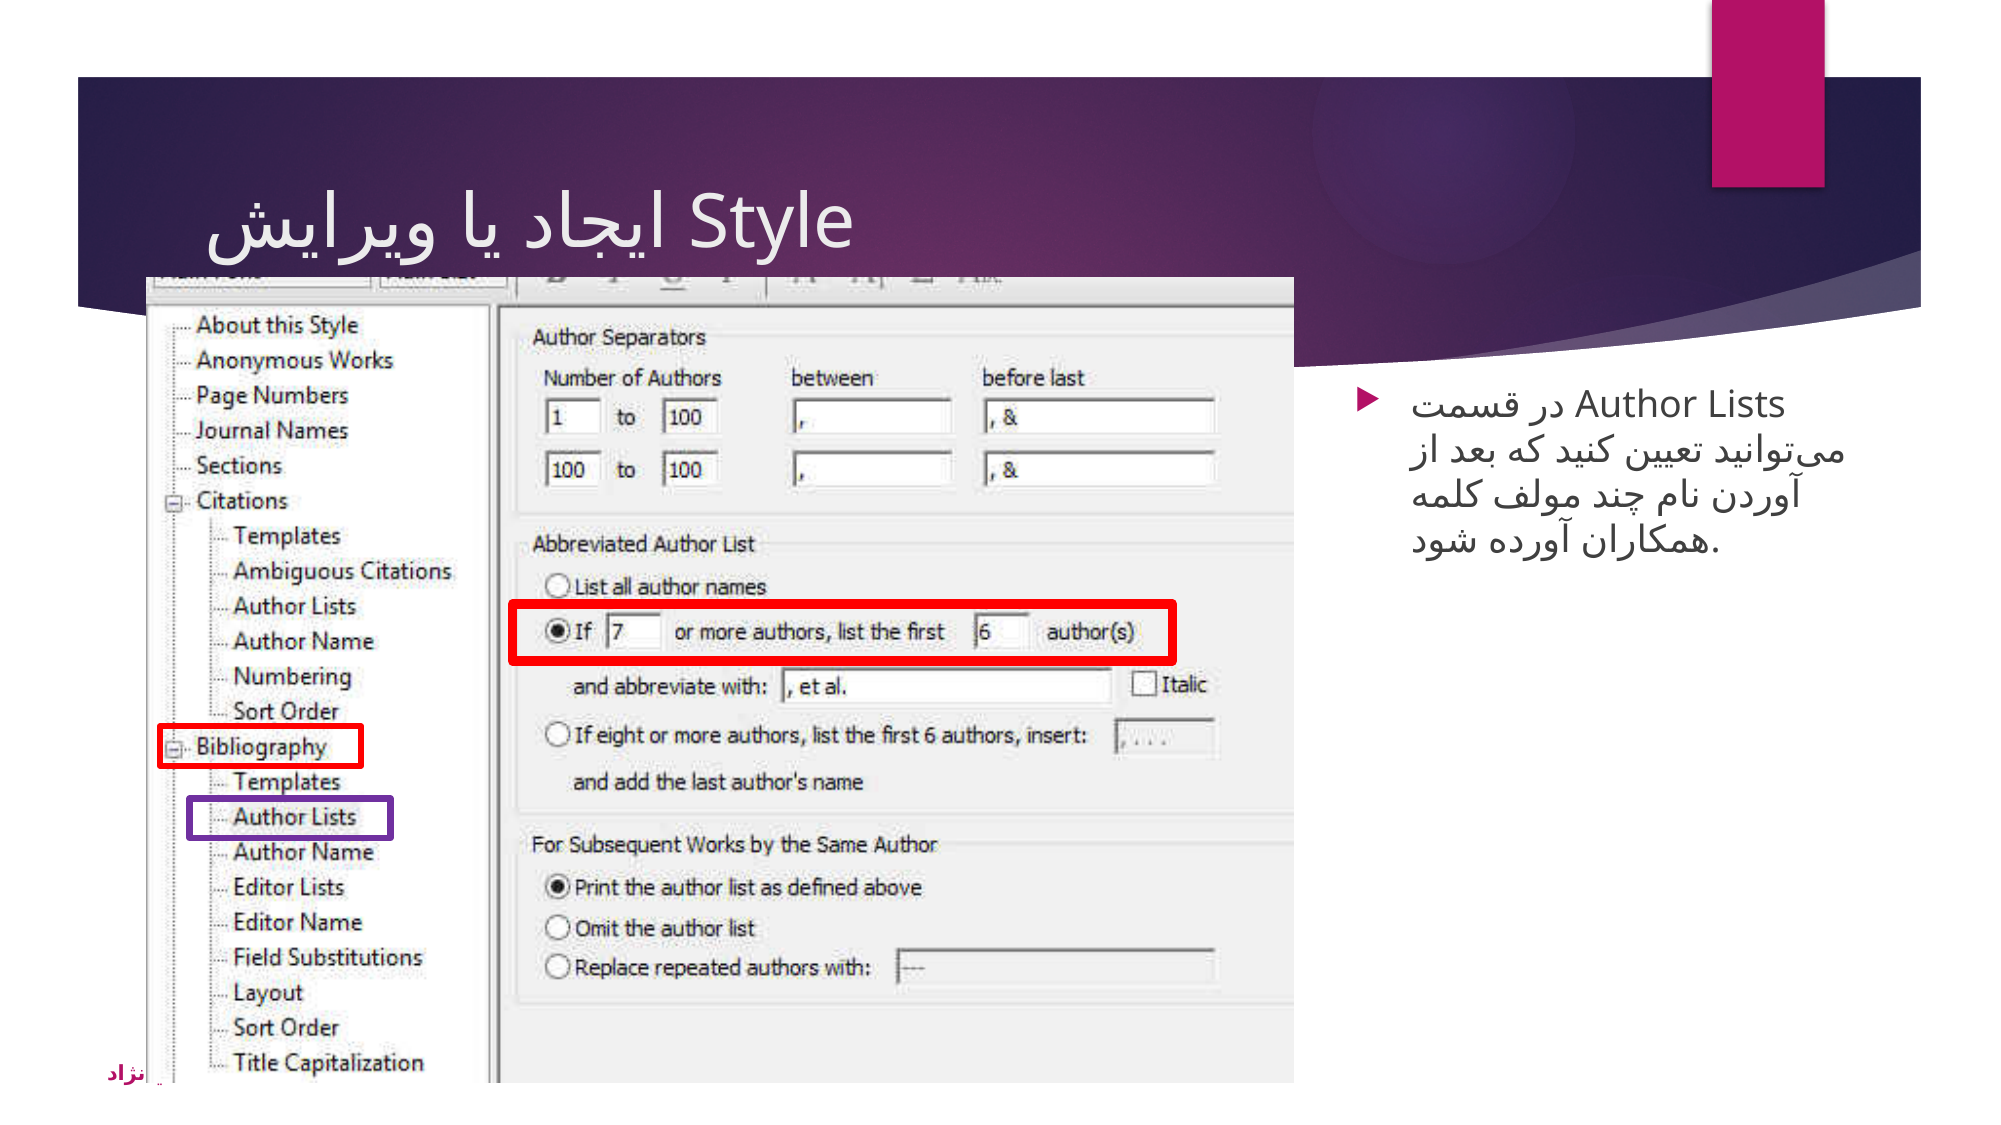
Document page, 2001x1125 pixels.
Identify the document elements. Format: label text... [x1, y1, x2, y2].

list در قسمت Author Lists می‌توانید تعیین کنید که بعد از آوردن نام چند مولف کلمه همکاران آورده شود. [1339, 372, 1923, 988]
footer محمد علي نژاد [92, 1048, 726, 1099]
title ايجاد يا ويرايش Style [189, 159, 1627, 276]
picture [145, 277, 1295, 1083]
